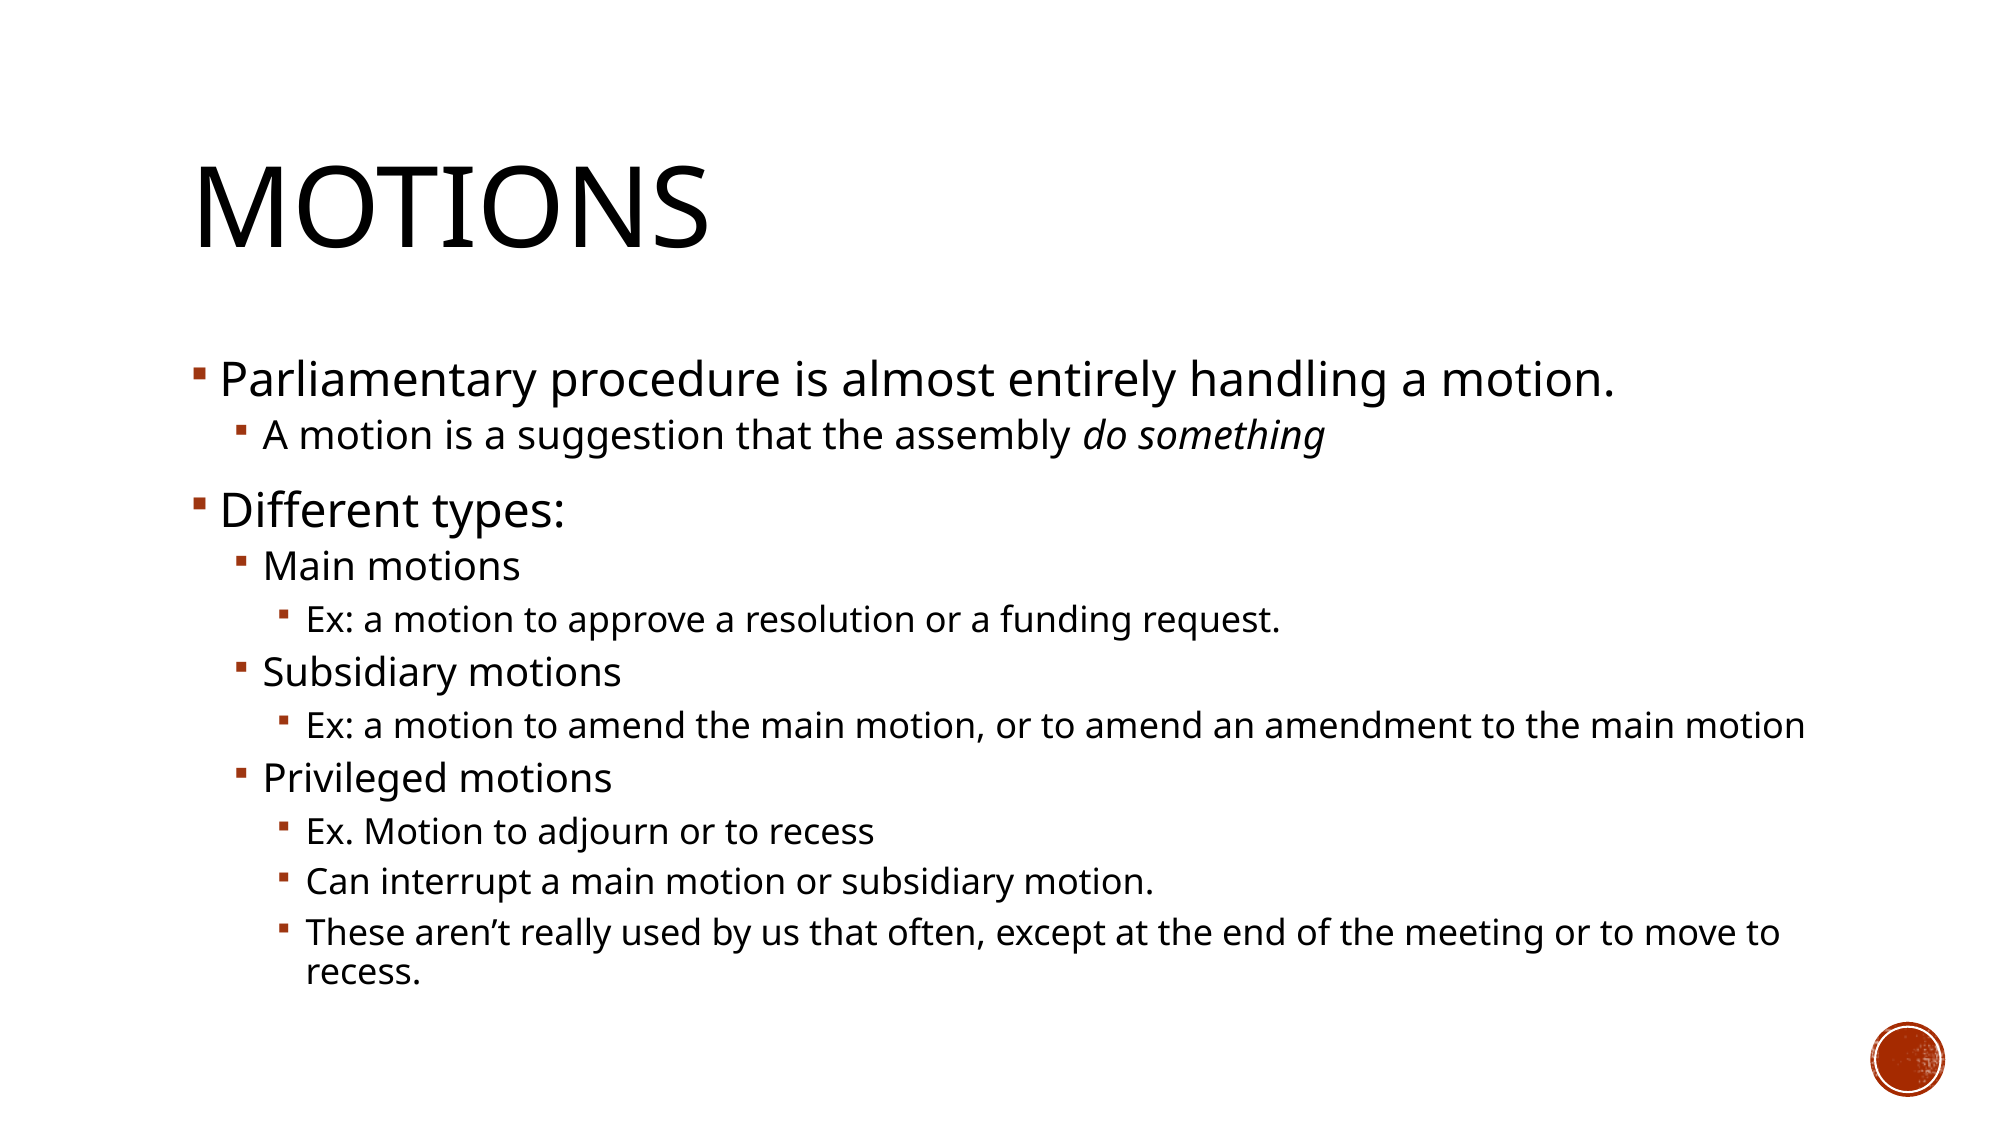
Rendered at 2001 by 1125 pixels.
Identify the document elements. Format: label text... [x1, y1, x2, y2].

list Parliamentary procedure is almost entirely handling a motion. A motion is a suggestion that the assembly do something Different types: Main motions Ex: a motion to approve a resolution or a funding request. Subsidiary motions Ex: a motion to amend the main motion, or to amend an amendment to the main motion Privileged motions Ex. Motion to adjourn or to recess Can interrupt a main motion or subsidiary motion. These aren’t really used by us that often, except at the end of the meeting or to move to recess. [175, 348, 1826, 1013]
title Motions [175, 79, 1826, 344]
